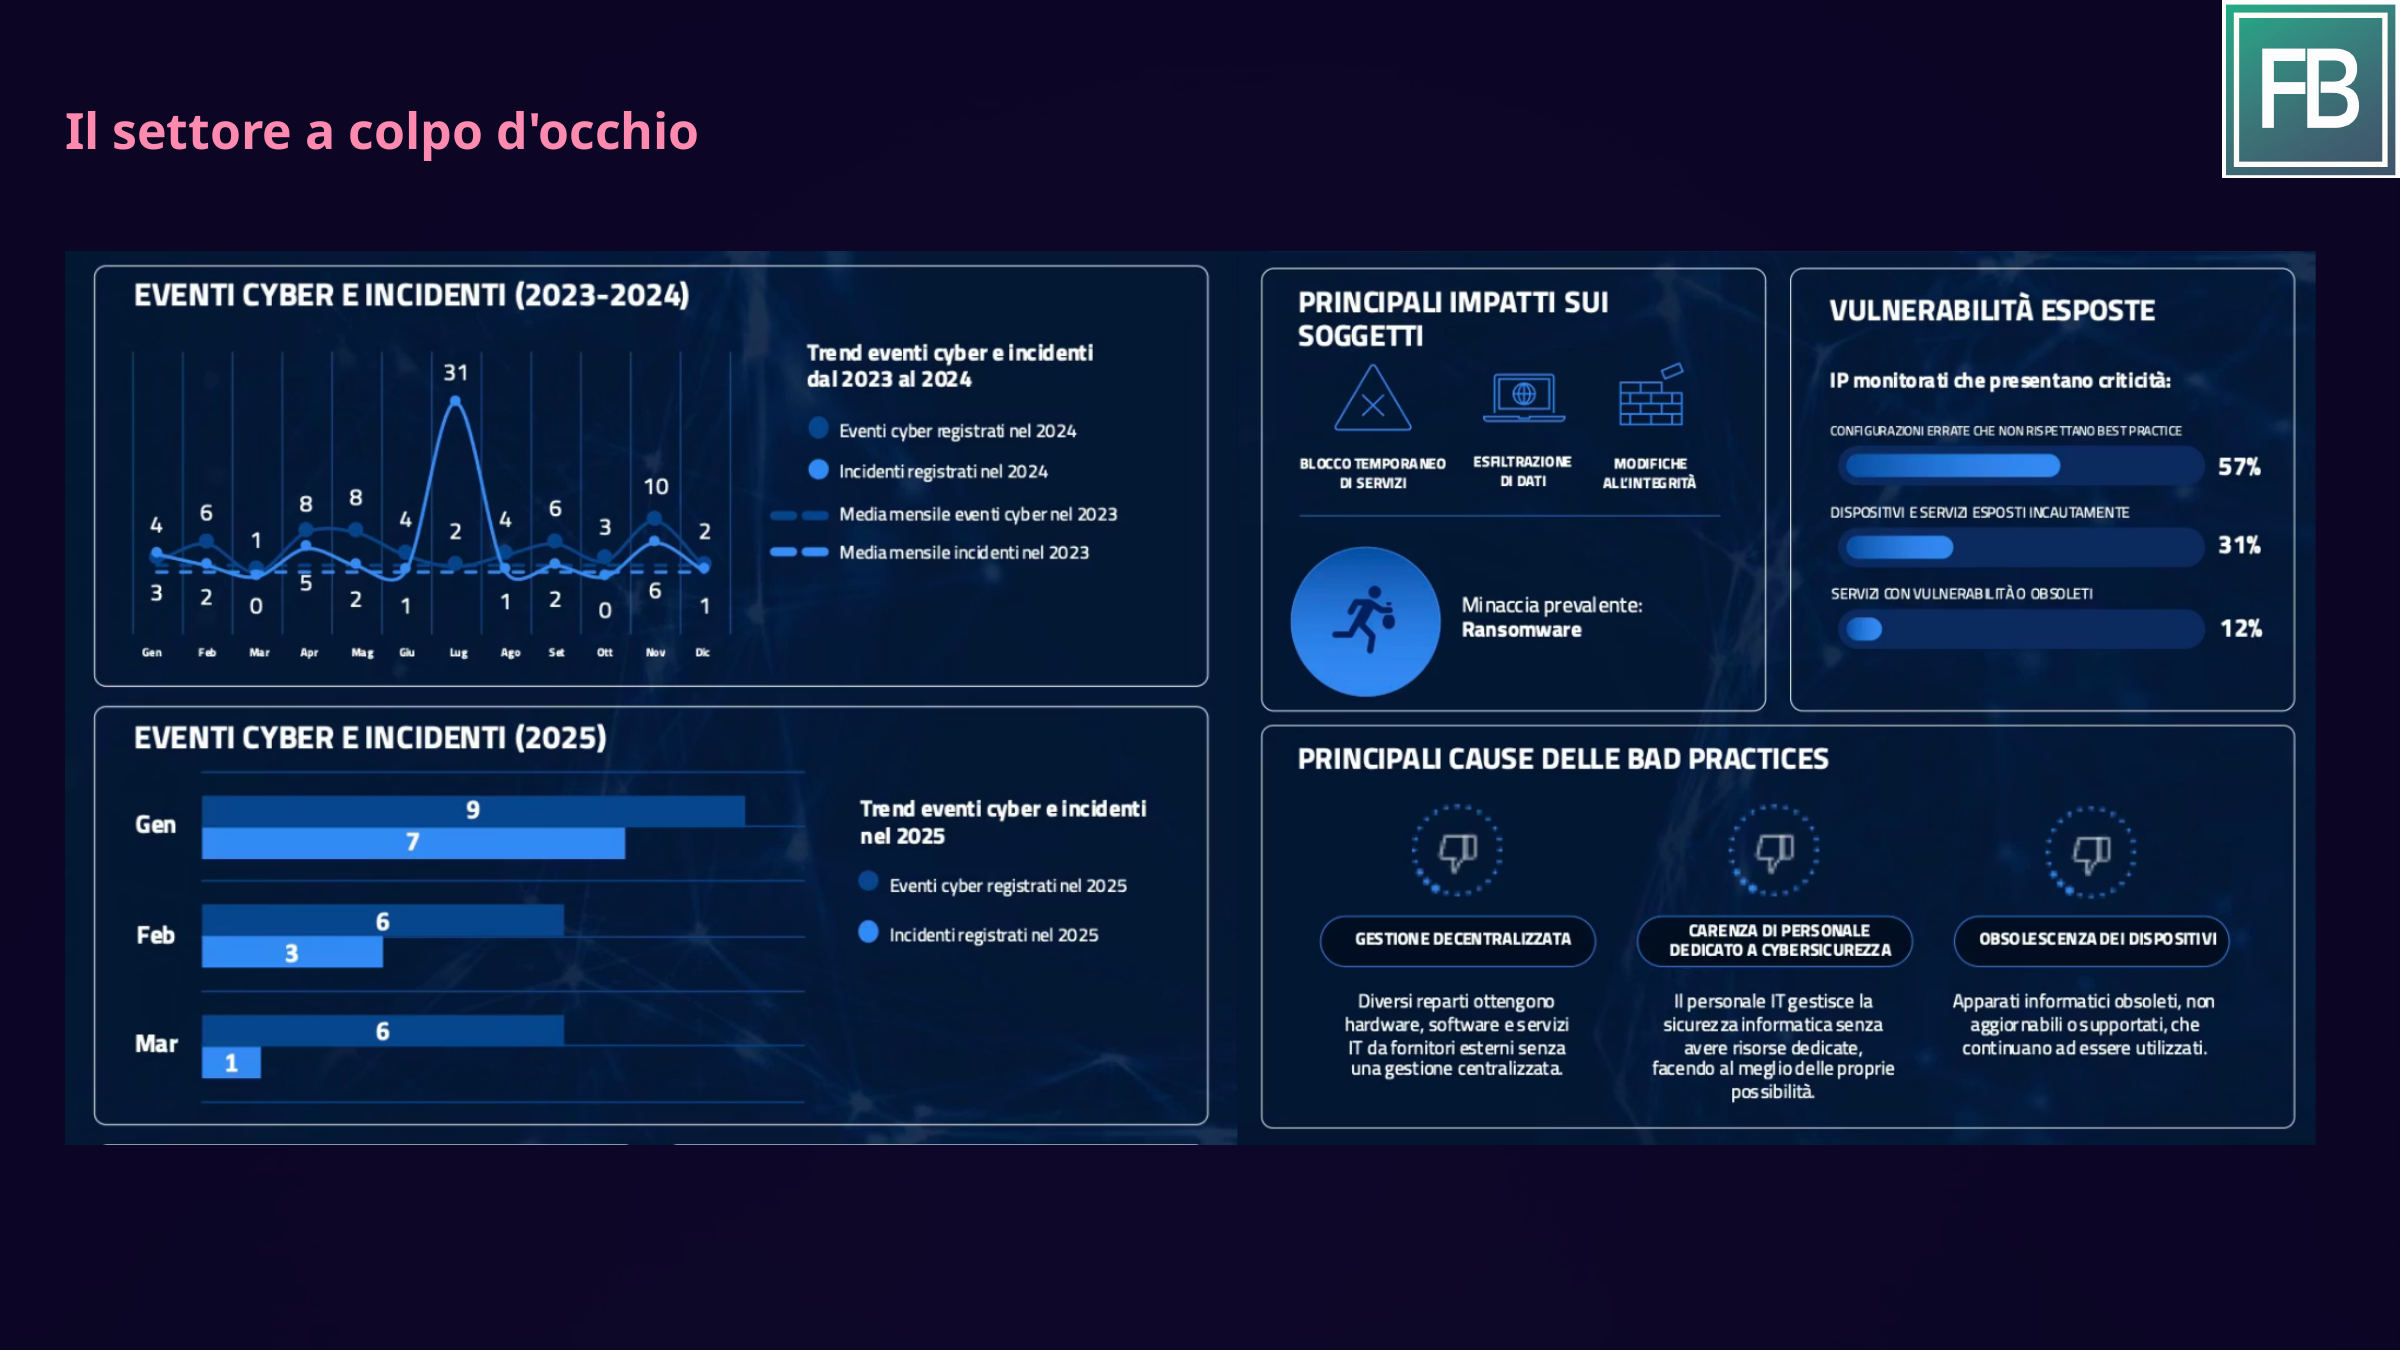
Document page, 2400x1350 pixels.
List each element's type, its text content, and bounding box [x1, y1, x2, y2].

text_box Il settore a colpo d'occhio [65, 98, 630, 160]
picture [65, 251, 2316, 1145]
picture [2222, 0, 2400, 178]
